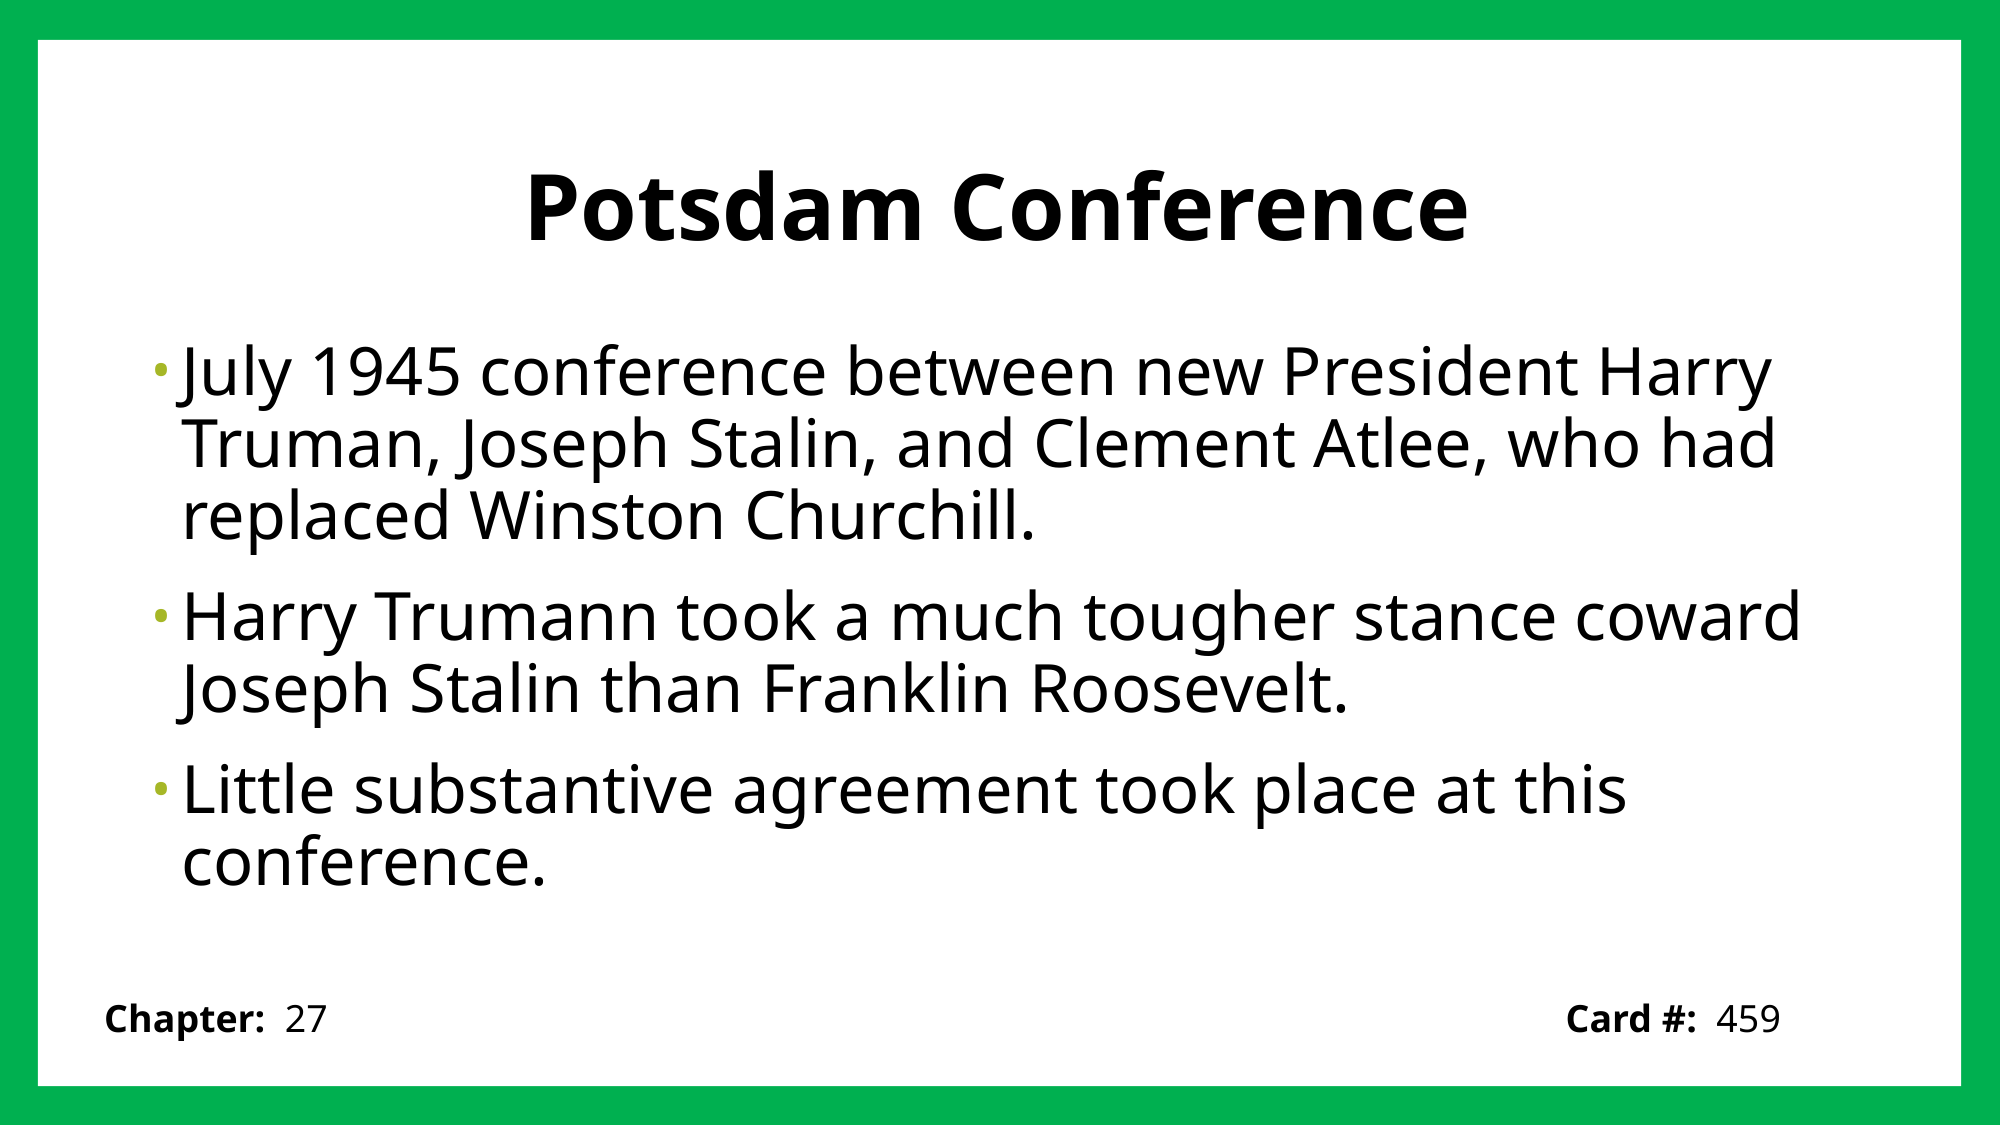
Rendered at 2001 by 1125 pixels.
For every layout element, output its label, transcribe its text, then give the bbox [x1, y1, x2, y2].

title Potsdam Conference [187, 99, 1808, 323]
text_box Card #: 459 [1550, 987, 1913, 1047]
text_box Chapter: 27 [89, 987, 605, 1048]
list July 1945 conference between new President Harry Truman, Joseph Stalin, and Clement Atlee, who had replaced Winston Churchill. Harry Trumann took a much tougher stance coward Joseph Stalin than Franklin Roosevelt. Little substantive agreement took place at this conference. [129, 329, 1886, 926]
